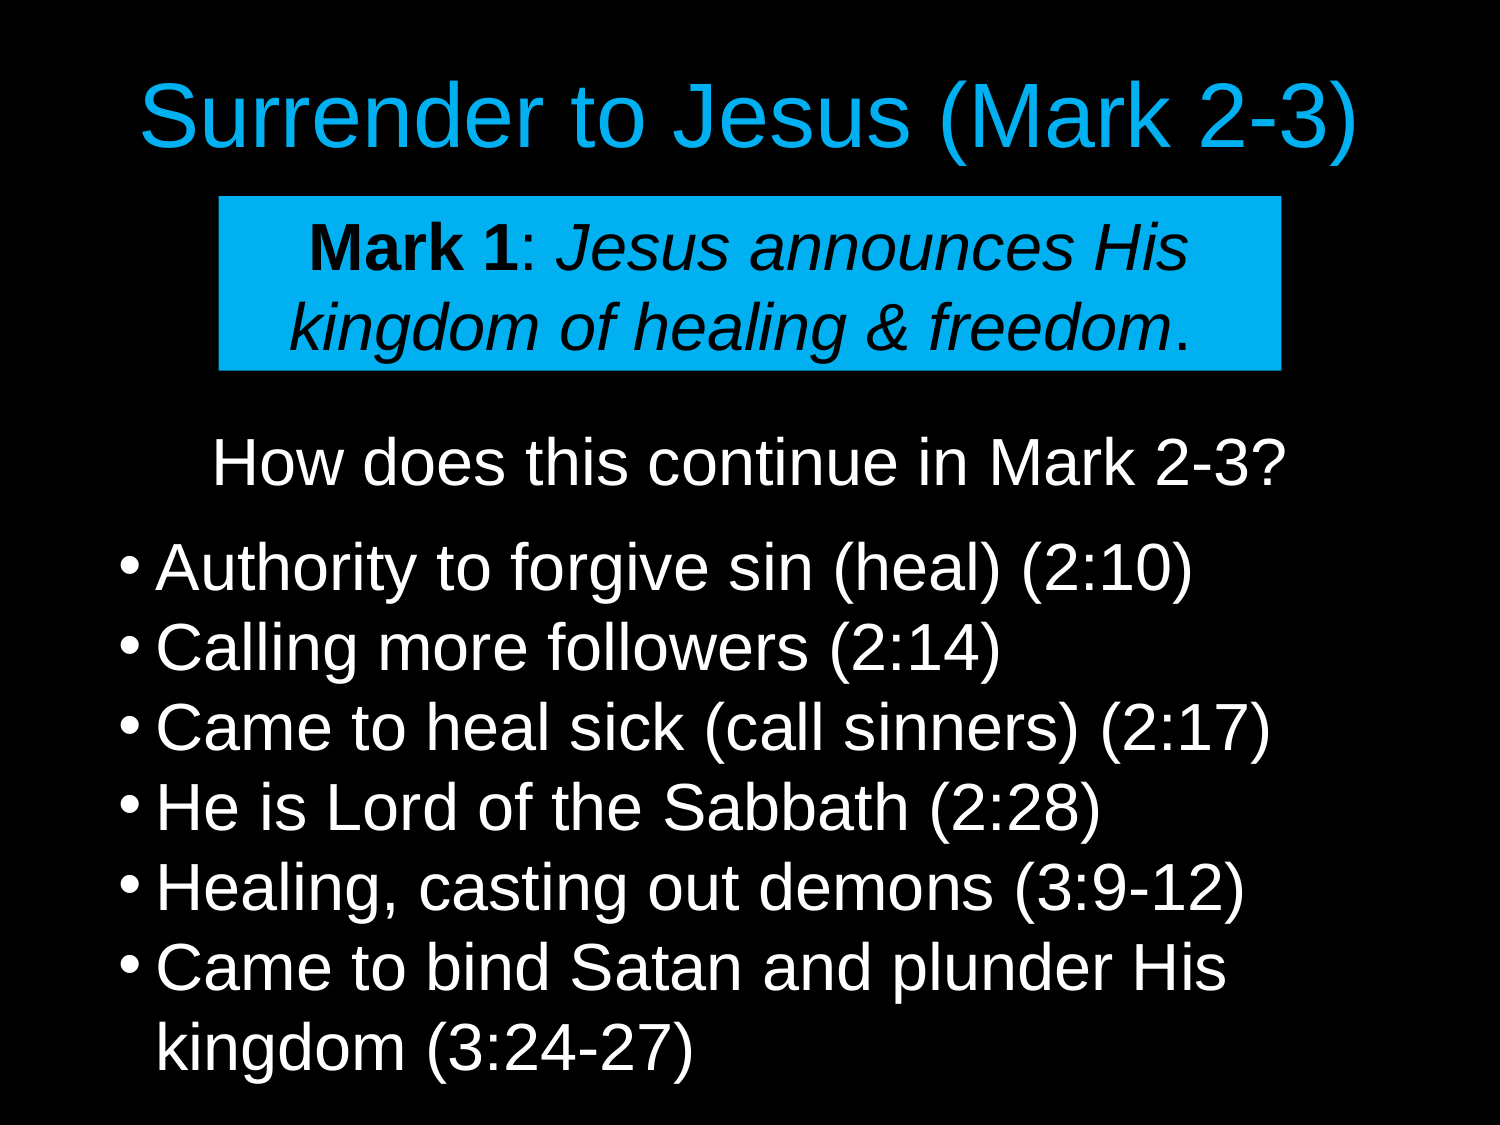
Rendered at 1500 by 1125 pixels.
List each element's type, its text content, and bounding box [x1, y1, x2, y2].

list How does this continue in Mark 2-3? Authority to forgive sin (heal) (2:10) Calling more followers (2:14) Came to heal sick (call sinners) (2:17) He is Lord of the Sabbath (2:28) Healing, casting out demons (3:9-12) Came to bind Satan and plunder His kingdom (3:24-27) [103, 411, 1397, 1095]
text_box Mark 1: Jesus announces His kingdom of healing & freedom. [218, 196, 1282, 371]
title Surrender to Jesus (Mark 2-3) [103, 59, 1397, 176]
